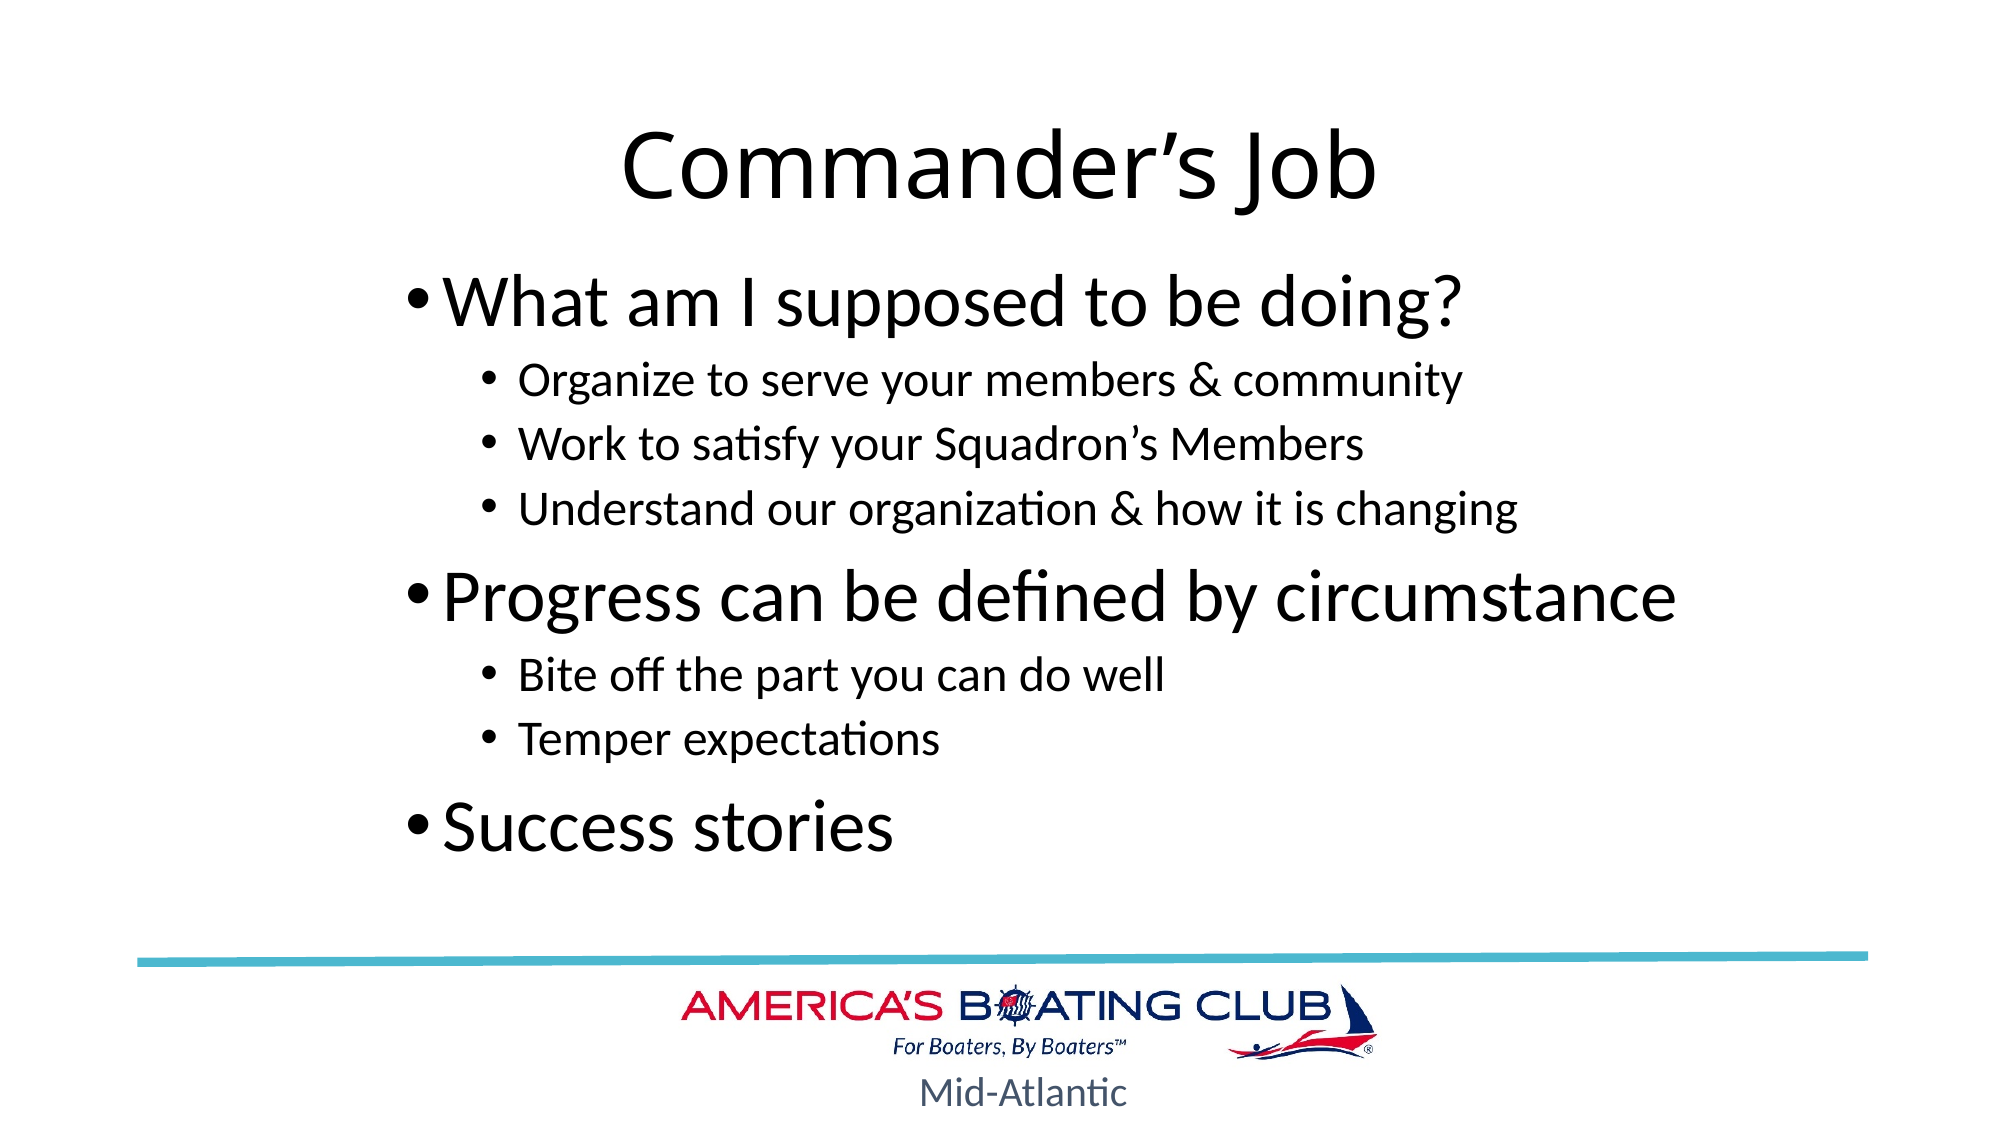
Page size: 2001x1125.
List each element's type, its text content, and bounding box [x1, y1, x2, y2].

list What am I supposed to be doing? Organize to serve your members & community Work to satisfy your Squadron’s Members Understand our organization & how it is changing Progress can be defined by circumstance Bite off the part you can do well Temper expectations Success stories [390, 254, 1758, 935]
title Commander’s Job [137, 59, 1863, 278]
picture [652, 962, 1403, 1088]
